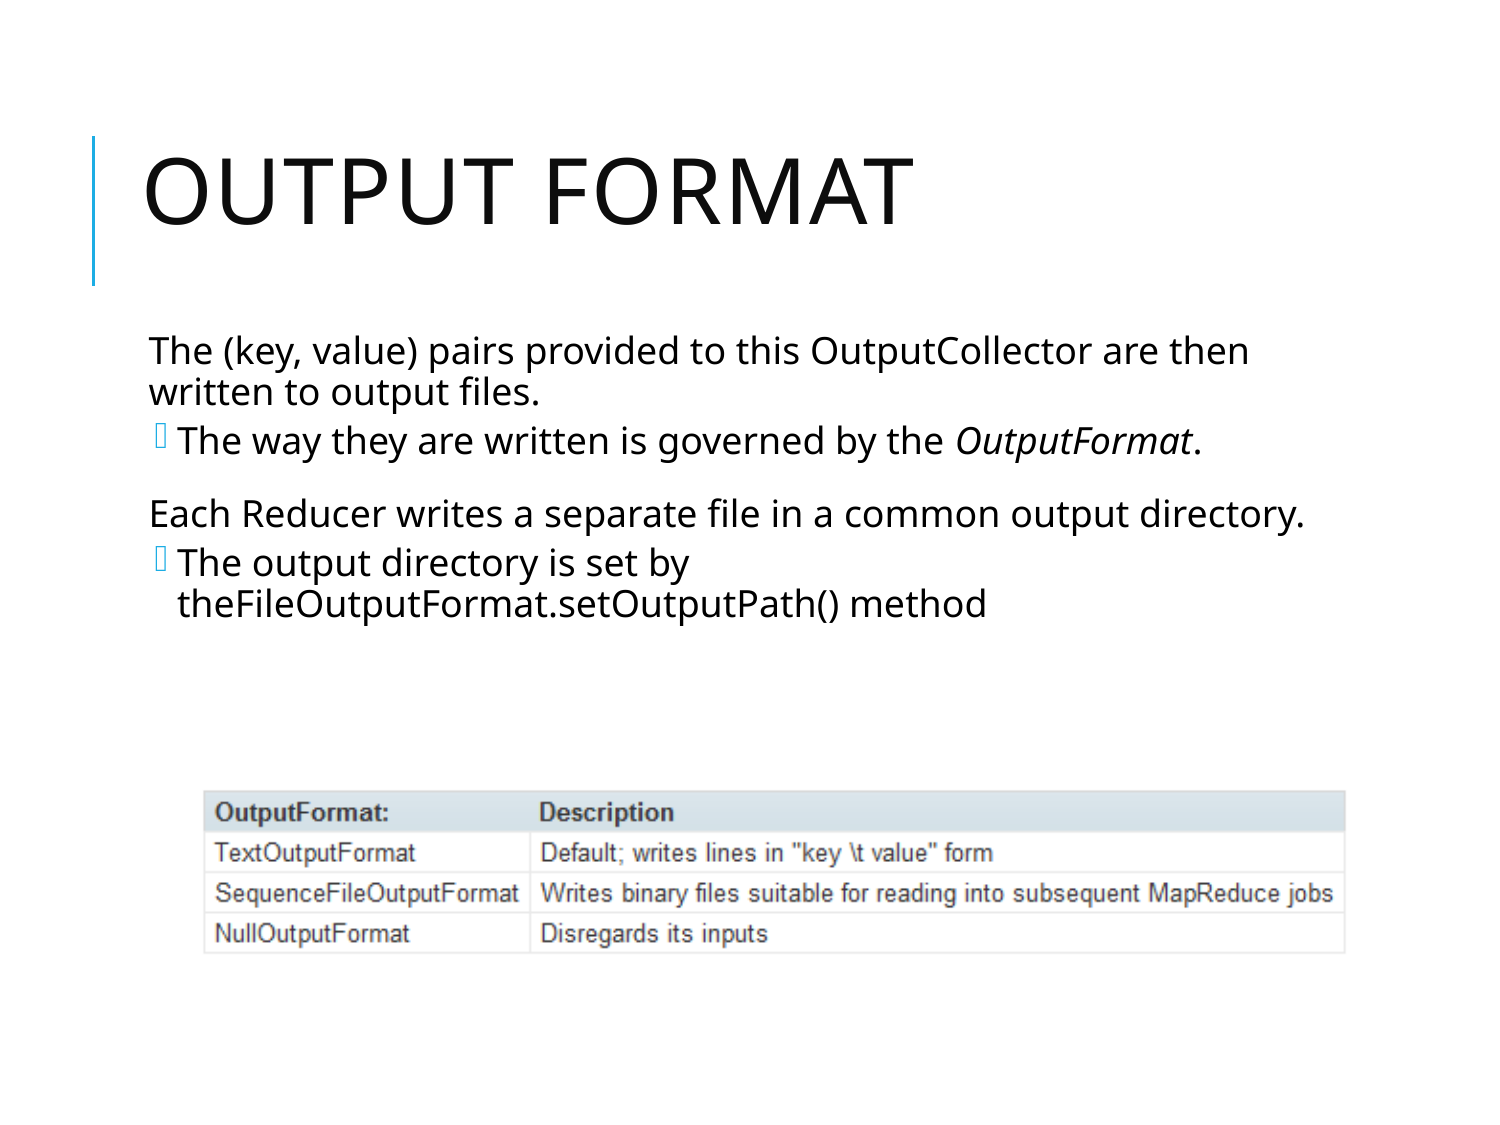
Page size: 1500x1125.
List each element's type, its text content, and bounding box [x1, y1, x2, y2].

title Output Format [126, 108, 1322, 288]
list The (key, value) pairs provided to this OutputCollector are then written to output files. The way they are written is governed by the OutputFormat. Each Reducer writes a separate file in a common output directory. The output directory is set by theFileOutputFormat.setOutputPath() method [126, 324, 1322, 1035]
picture [199, 787, 1351, 961]
